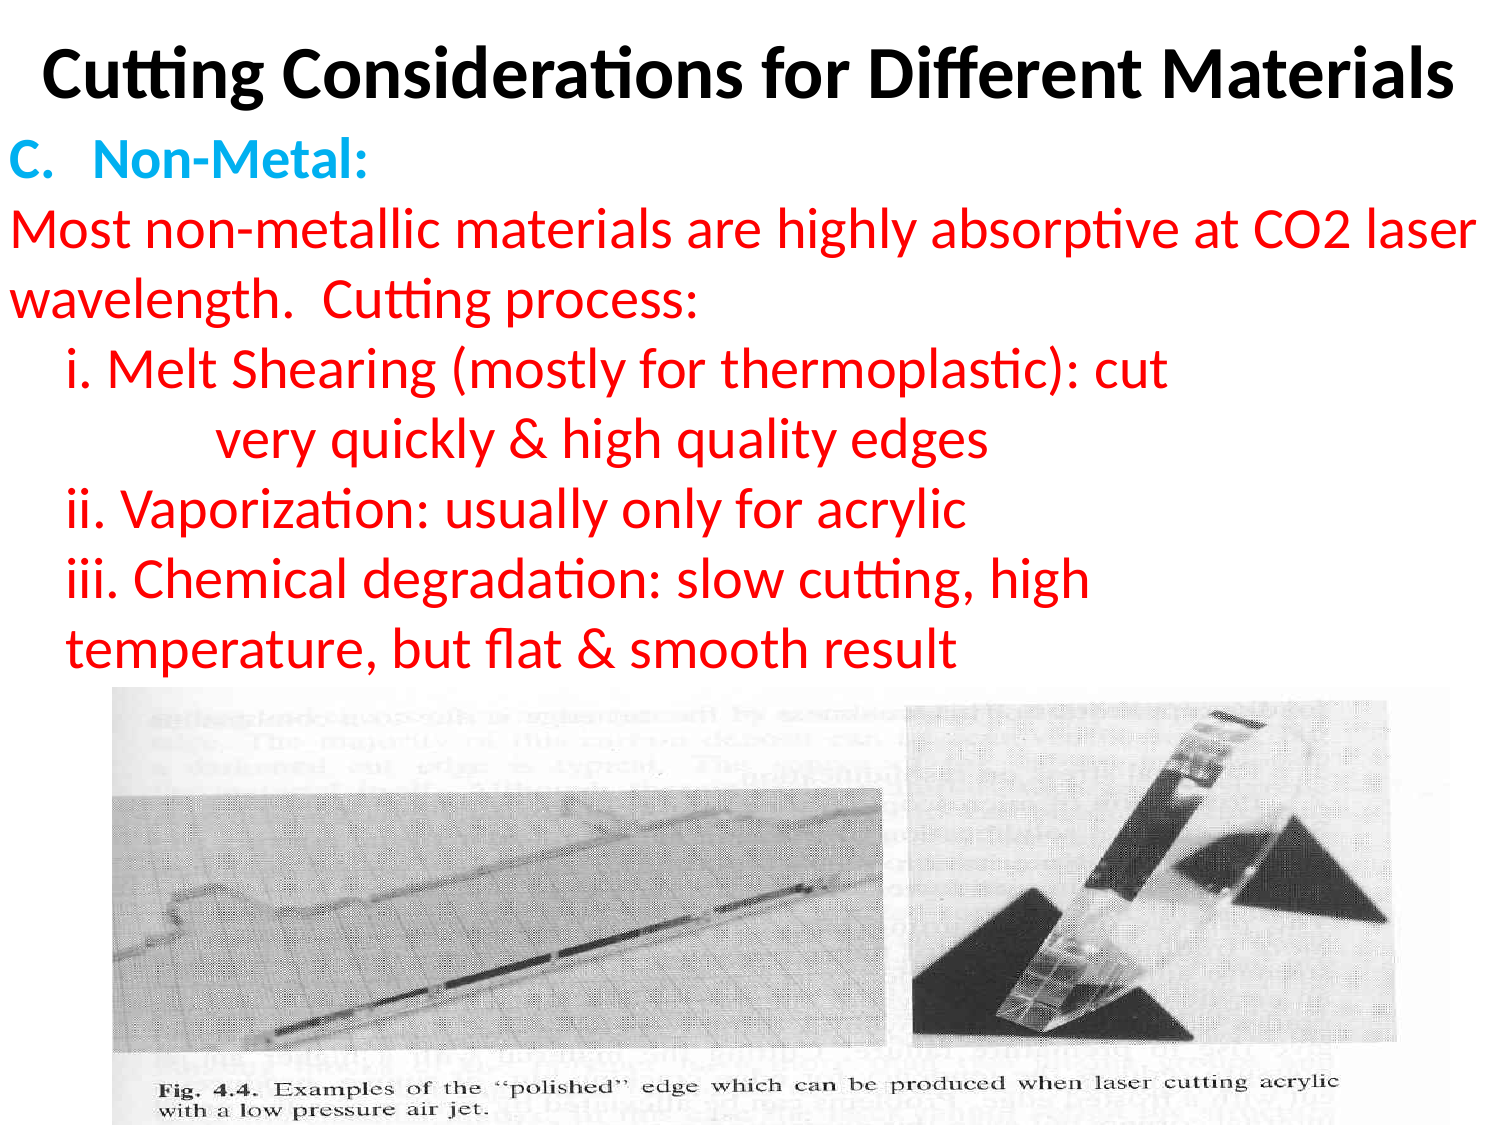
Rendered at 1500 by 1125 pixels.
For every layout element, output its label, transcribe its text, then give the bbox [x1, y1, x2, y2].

text_box Non-Metal: Most non-metallic materials are highly absorptive at CO2 laser wavelength. Cutting process: i. Melt Shearing (mostly for thermoplastic): cut very quickly & high quality edges ii. Vaporization: usually only for acrylic iii. Chemical degradation: slow cutting, high temperature, but flat & smooth result [0, 138, 1495, 687]
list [112, 687, 1451, 1125]
title Cutting Considerations for Different Materials [0, 0, 1500, 138]
